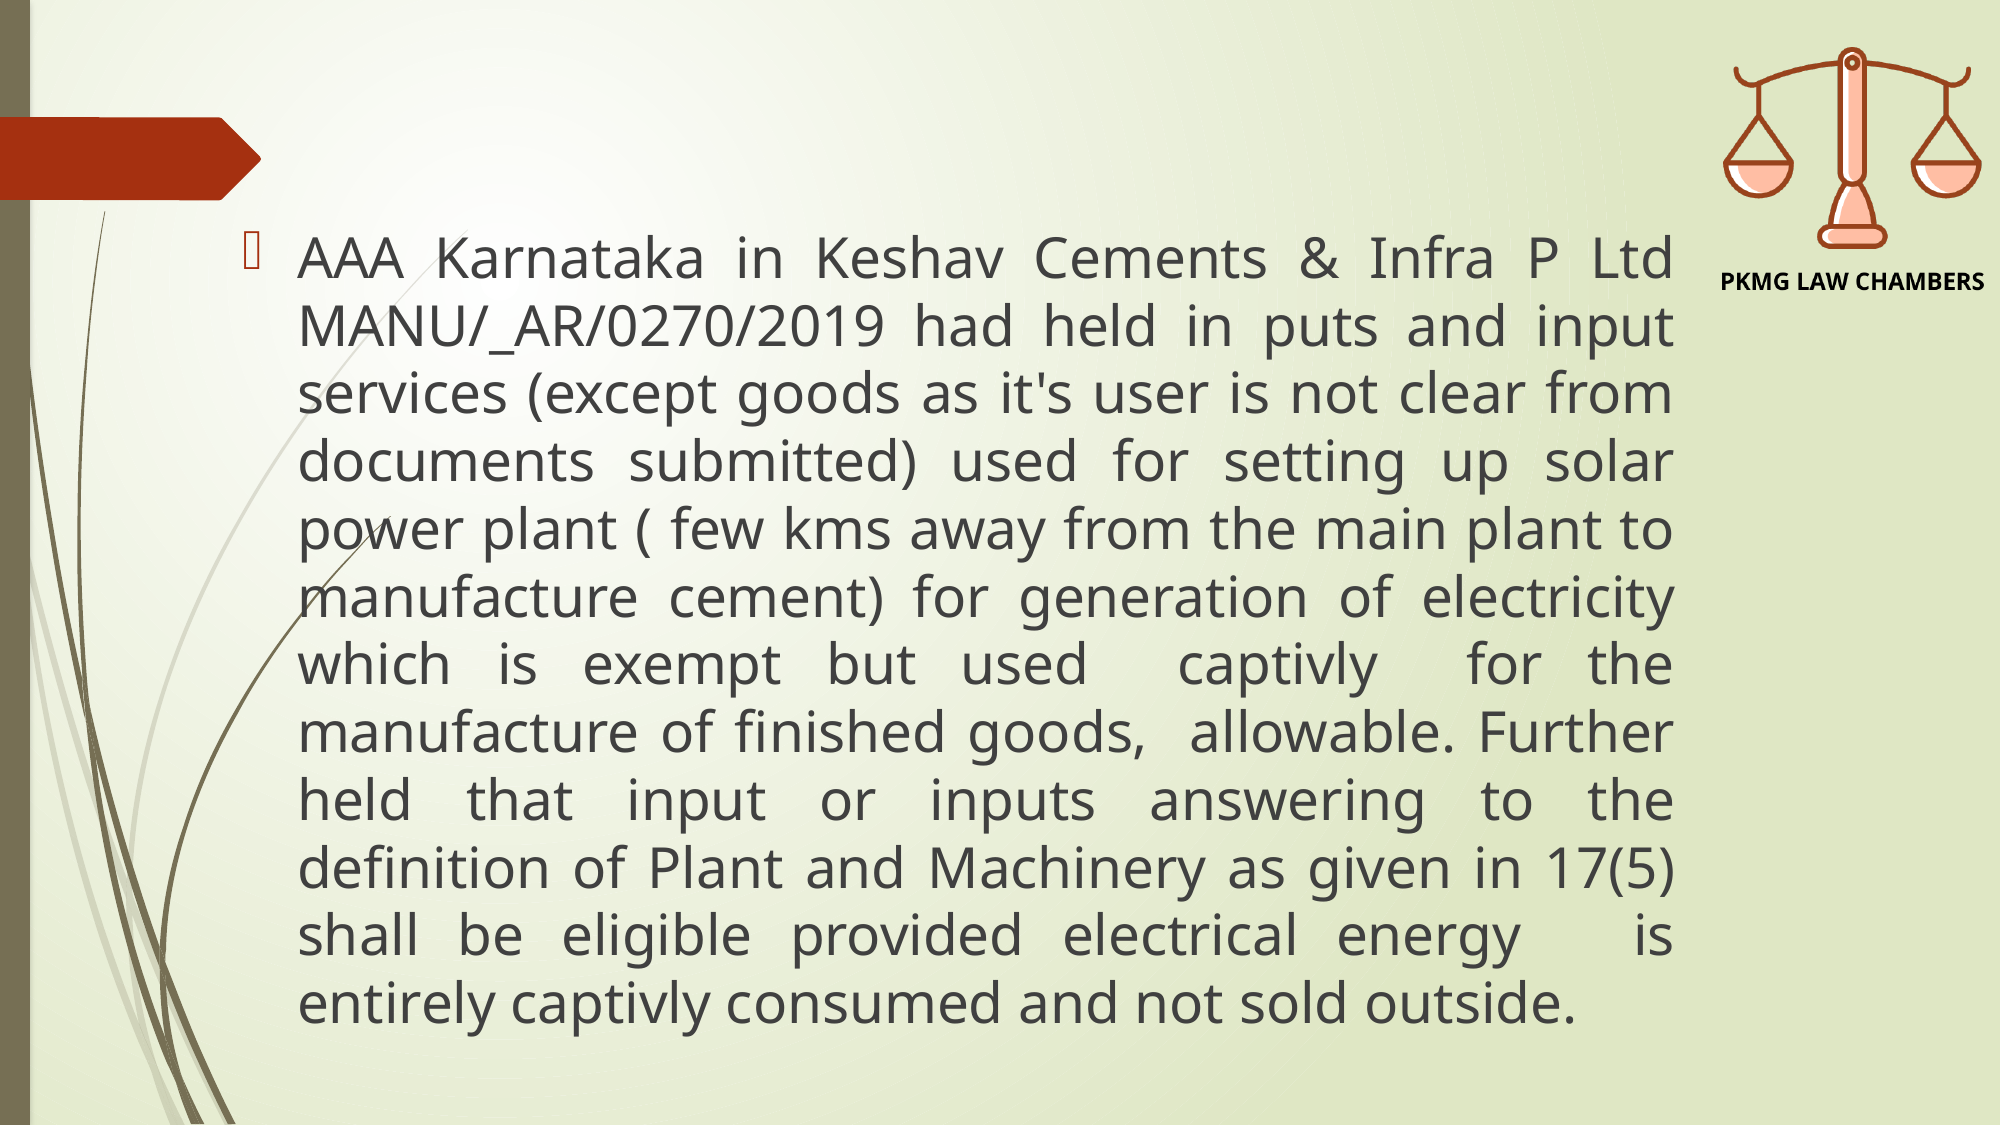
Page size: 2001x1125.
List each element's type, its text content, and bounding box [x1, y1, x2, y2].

picture [1703, 0, 2000, 297]
list AAA Karnataka in Keshav Cements & Infra P Ltd MANU/_AR/0270/2019 had held in puts and input services (except goods as it's user is not clear from documents submitted) used for setting up solar power plant ( few kms away from the main plant to manufacture cement) for generation of electricity which is exempt but used captivly for the manufacture of finished goods, allowable. Further held that input or inputs answering to the definition of Plant and Machinery as given in 17(5) shall be eligible provided electrical energy is entirely captivly consumed and not sold outside. [227, 214, 1691, 1046]
